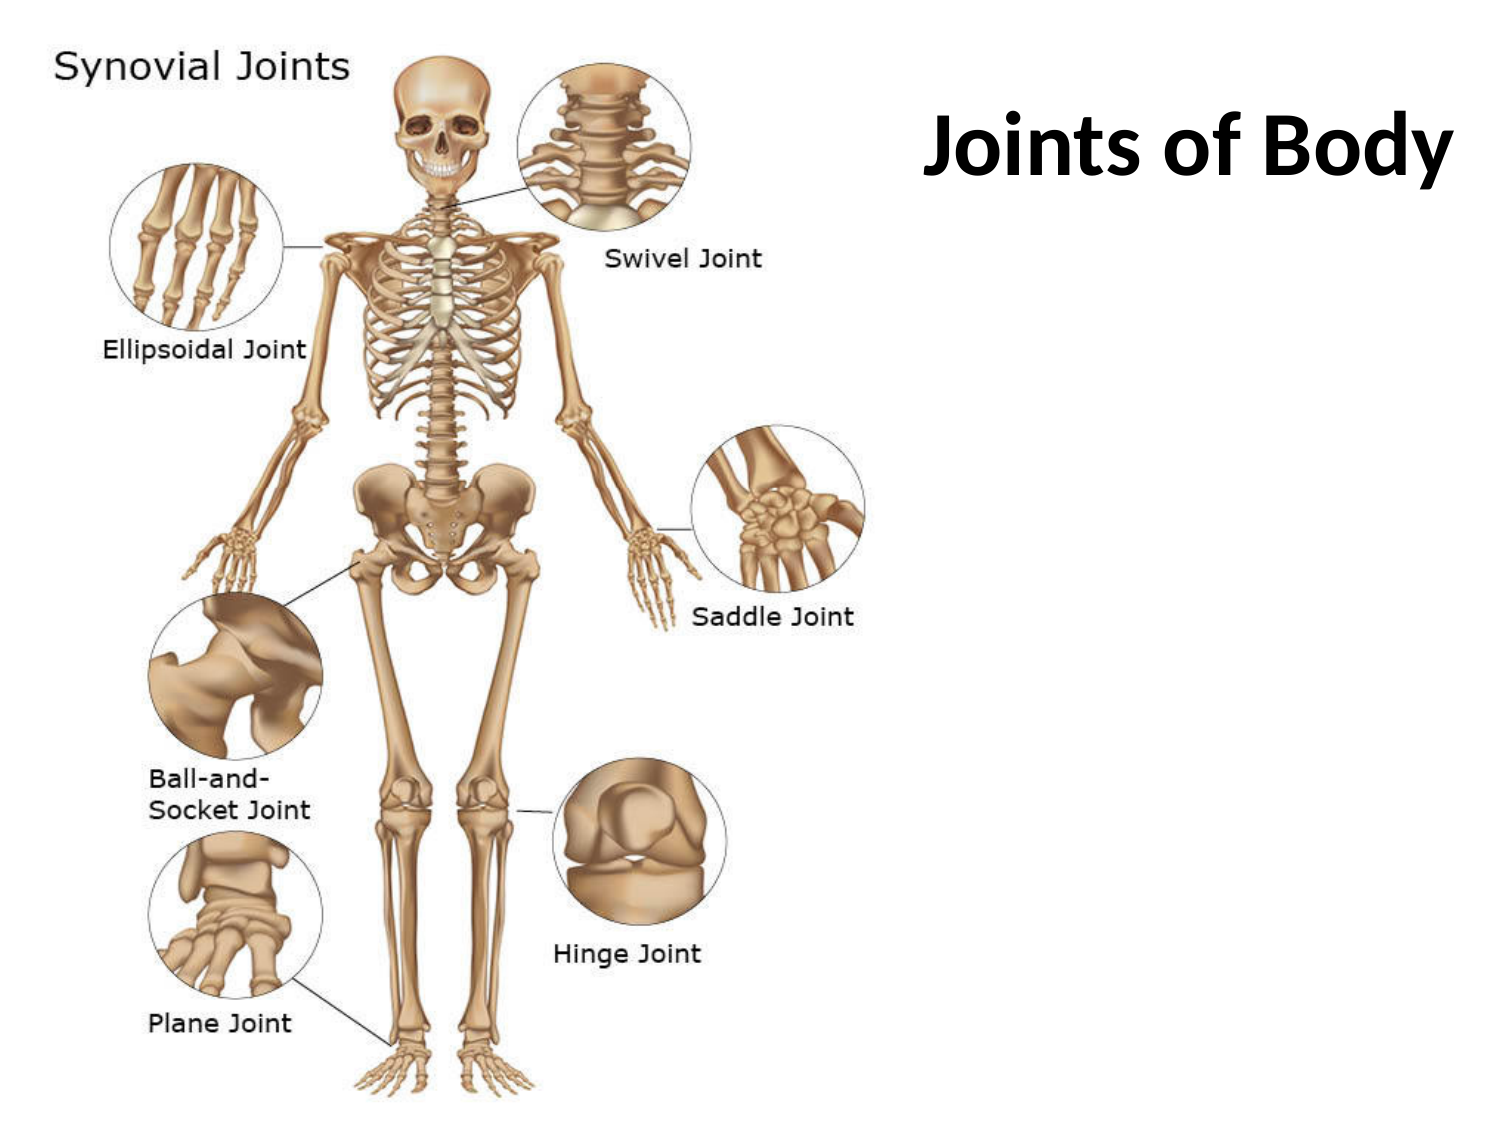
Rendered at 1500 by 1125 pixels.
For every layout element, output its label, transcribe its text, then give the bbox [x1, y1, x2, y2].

title Joints of Body [908, 45, 1471, 233]
picture [0, 0, 904, 1125]
